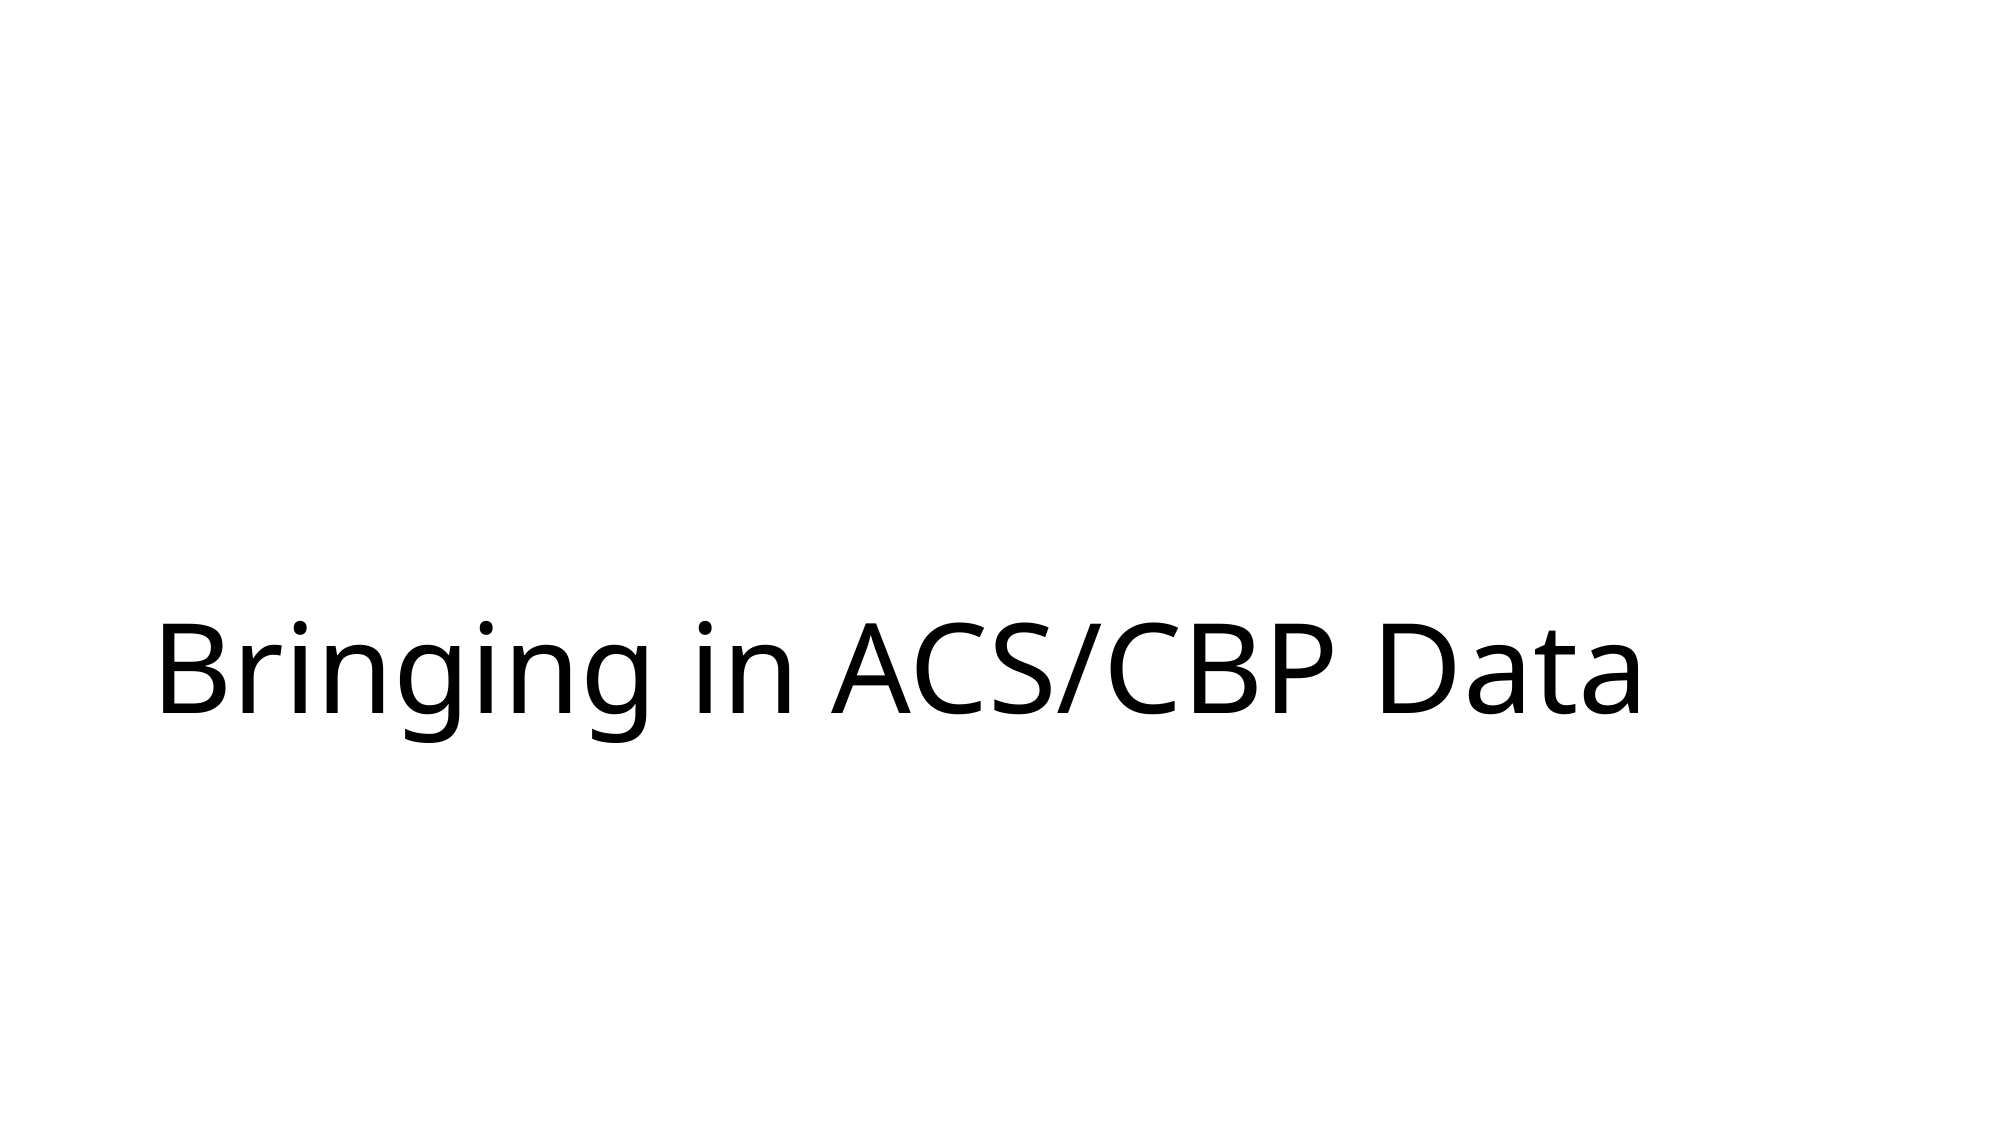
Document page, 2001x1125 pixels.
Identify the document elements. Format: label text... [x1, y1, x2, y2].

title Bringing in ACS/CBP Data [136, 280, 1862, 749]
